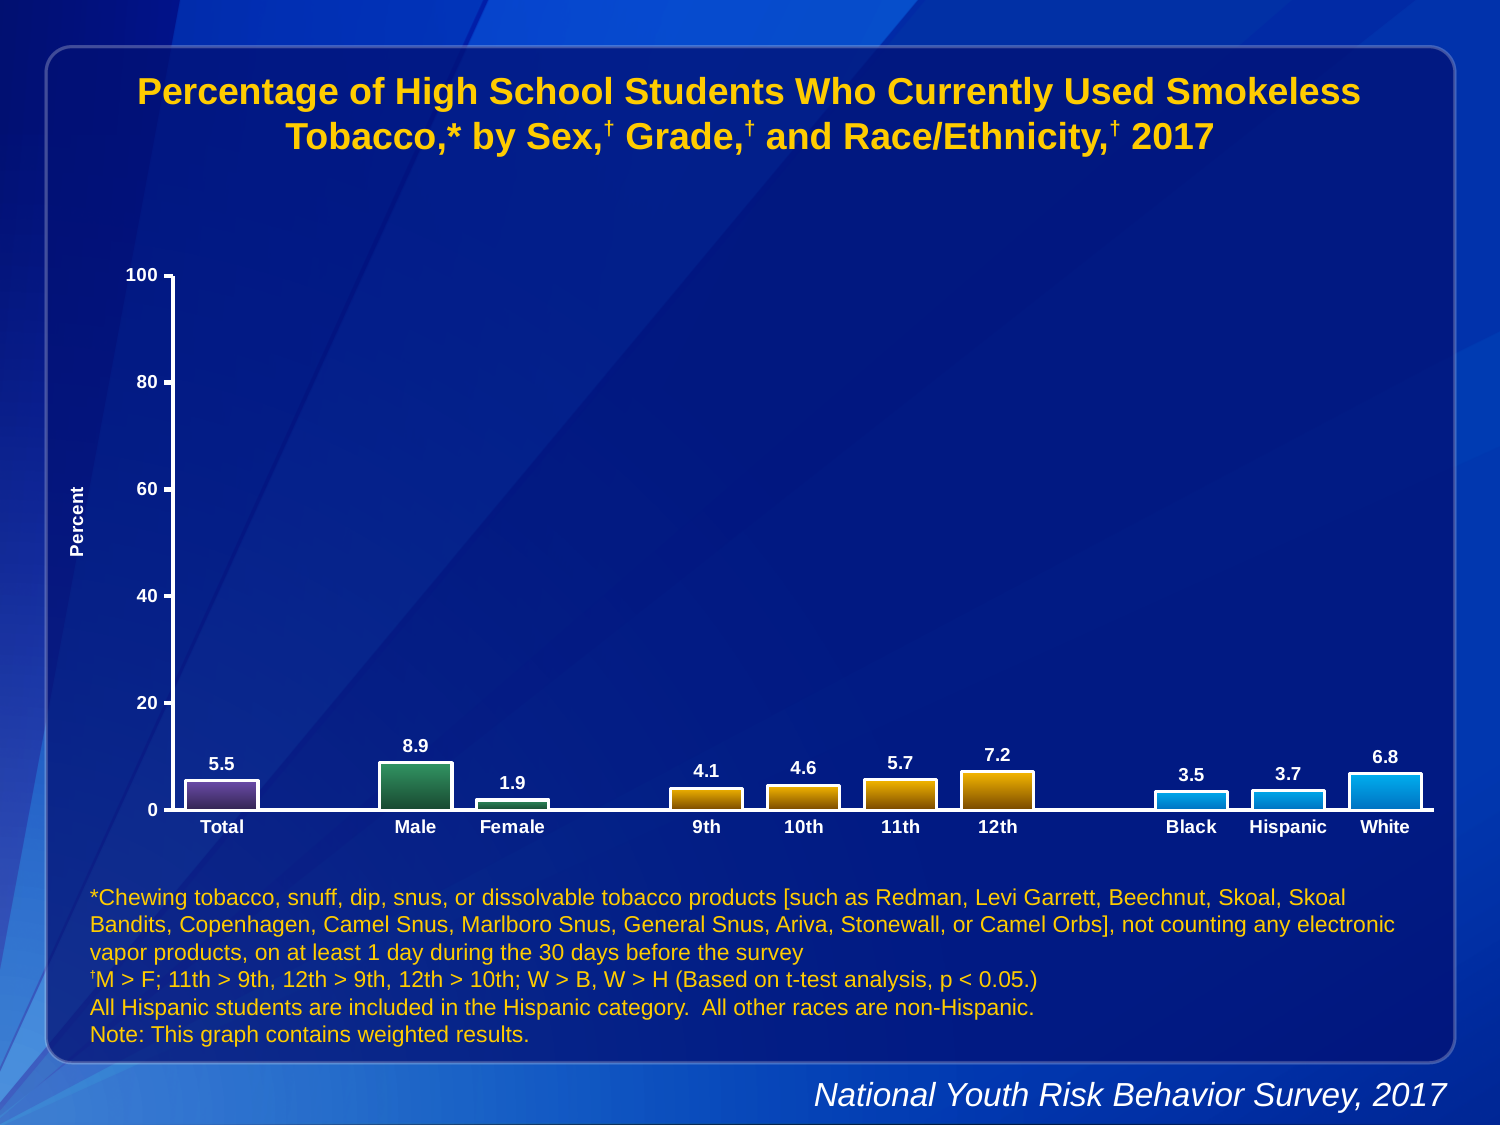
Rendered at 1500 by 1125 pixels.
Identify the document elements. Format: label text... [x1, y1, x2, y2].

picture [0, 0, 1500, 1125]
text_box National Youth Risk Behavior Survey, 2017 [637, 1065, 1463, 1125]
text_box *Chewing tobacco, snuff, dip, snus, or dissolvable tobacco products [such as Redman, Levi Garrett, Beechnut, Skoal, Skoal Bandits, Copenhagen, Camel Snus, Marlboro Snus, General Snus, Ariva, Stonewall, or Camel Orbs], not counting any electronic vapor products, on at least 1 day during the 30 days before the survey †M > F; 11th > 9th, 12th > 9th, 12th > 10th; W > B, W > H (Based on t-test analysis, p < 0.05.) All Hispanic students are included in the Hispanic category. All other races are non-Hispanic. Note: This graph contains weighted results. [74, 875, 1425, 1055]
text_box Percentage of High School Students Who Currently Used Smokeless Tobacco,* by Sex,† Grade,† and Race/Ethnicity,† 2017 [74, 59, 1425, 165]
chart [37, 252, 1463, 851]
